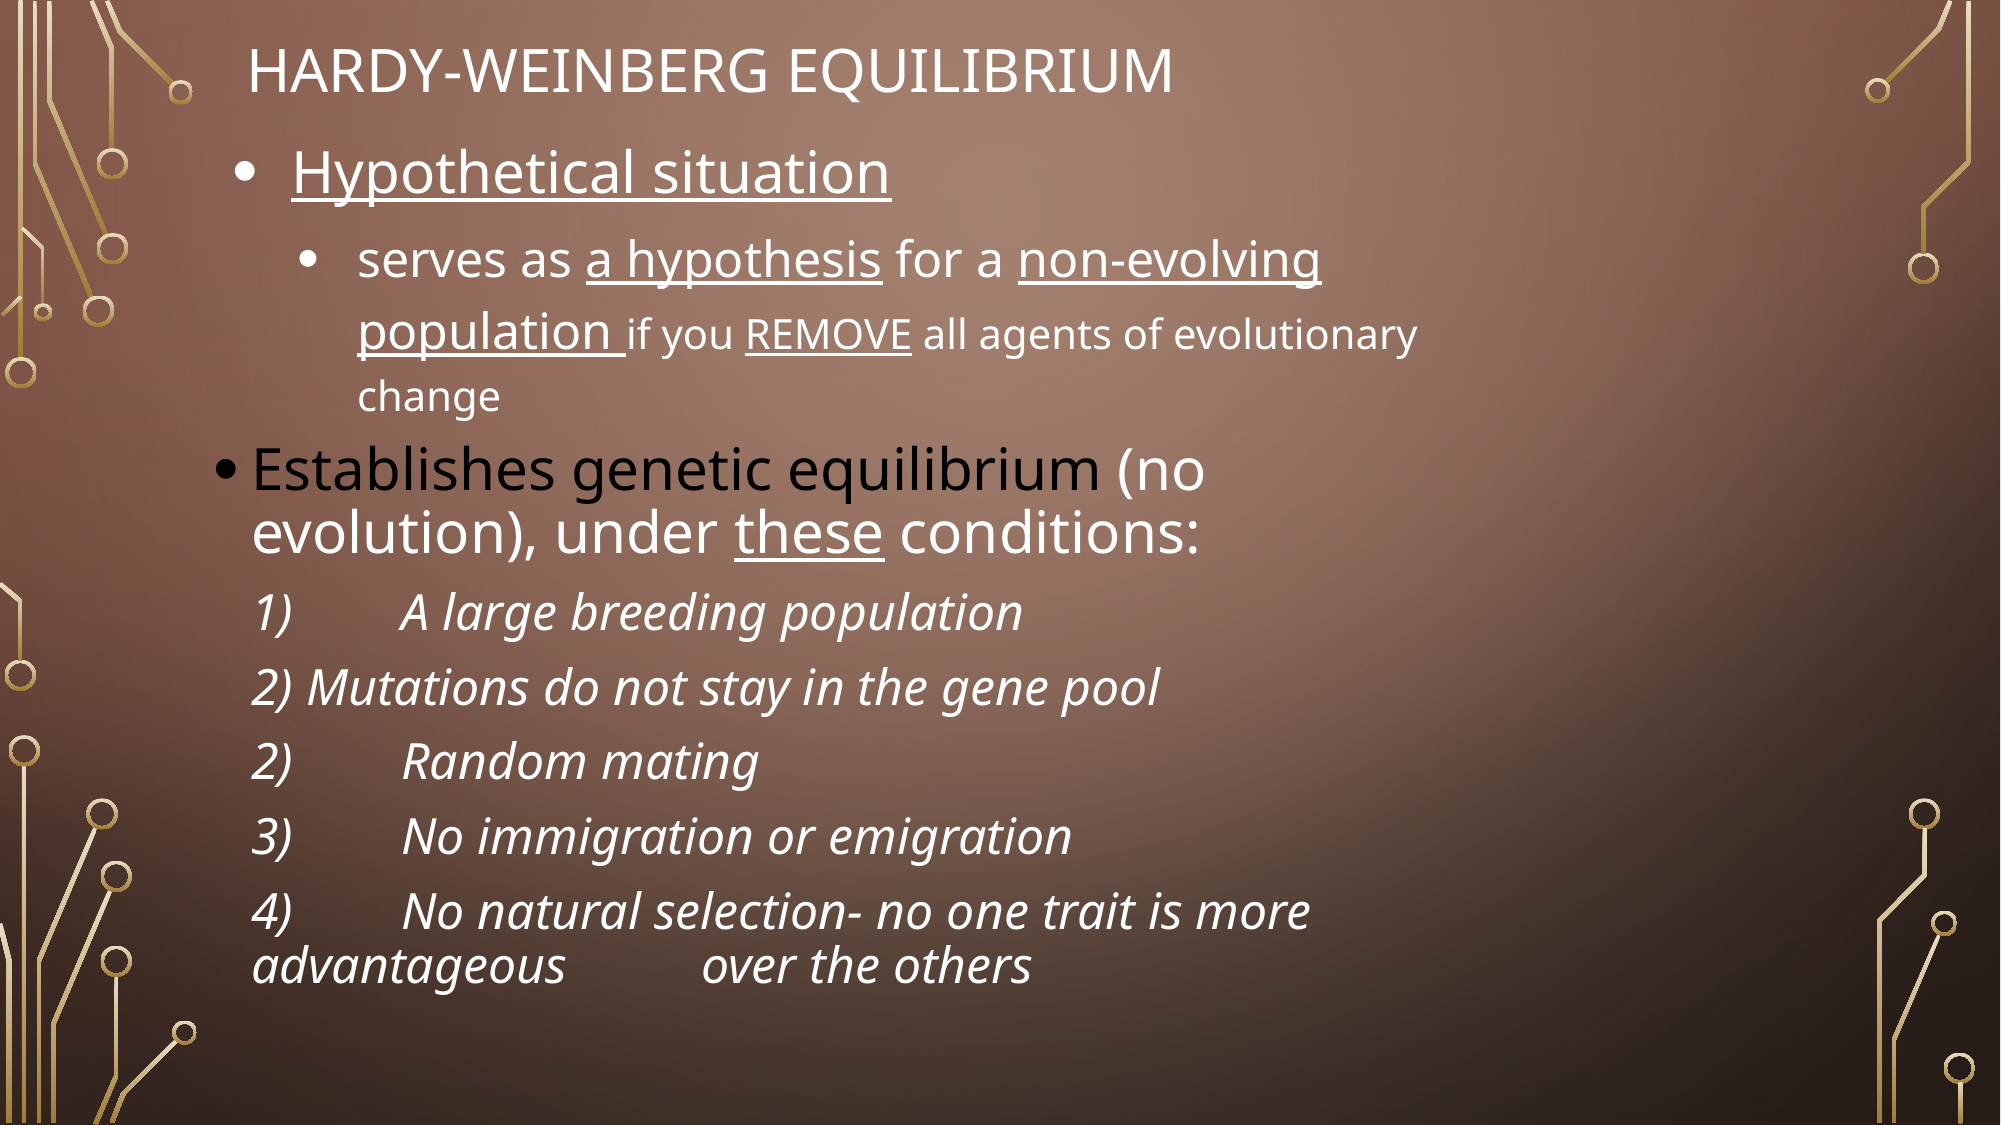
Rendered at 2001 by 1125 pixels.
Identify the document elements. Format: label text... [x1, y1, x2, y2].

list Hypothetical situation serves as a hypothesis for a non-evolving population if you REMOVE all agents of evolutionary change Establishes genetic equilibrium (no evolution), under these conditions: 1) A large breeding population 2) Mutations do not stay in the gene pool 2) Random mating 3) No immigration or emigration 4) No natural selection- no one trait is more advantageous over the others [198, 113, 1512, 1014]
title Hardy-Weinberg equilibrium [231, 33, 1857, 114]
